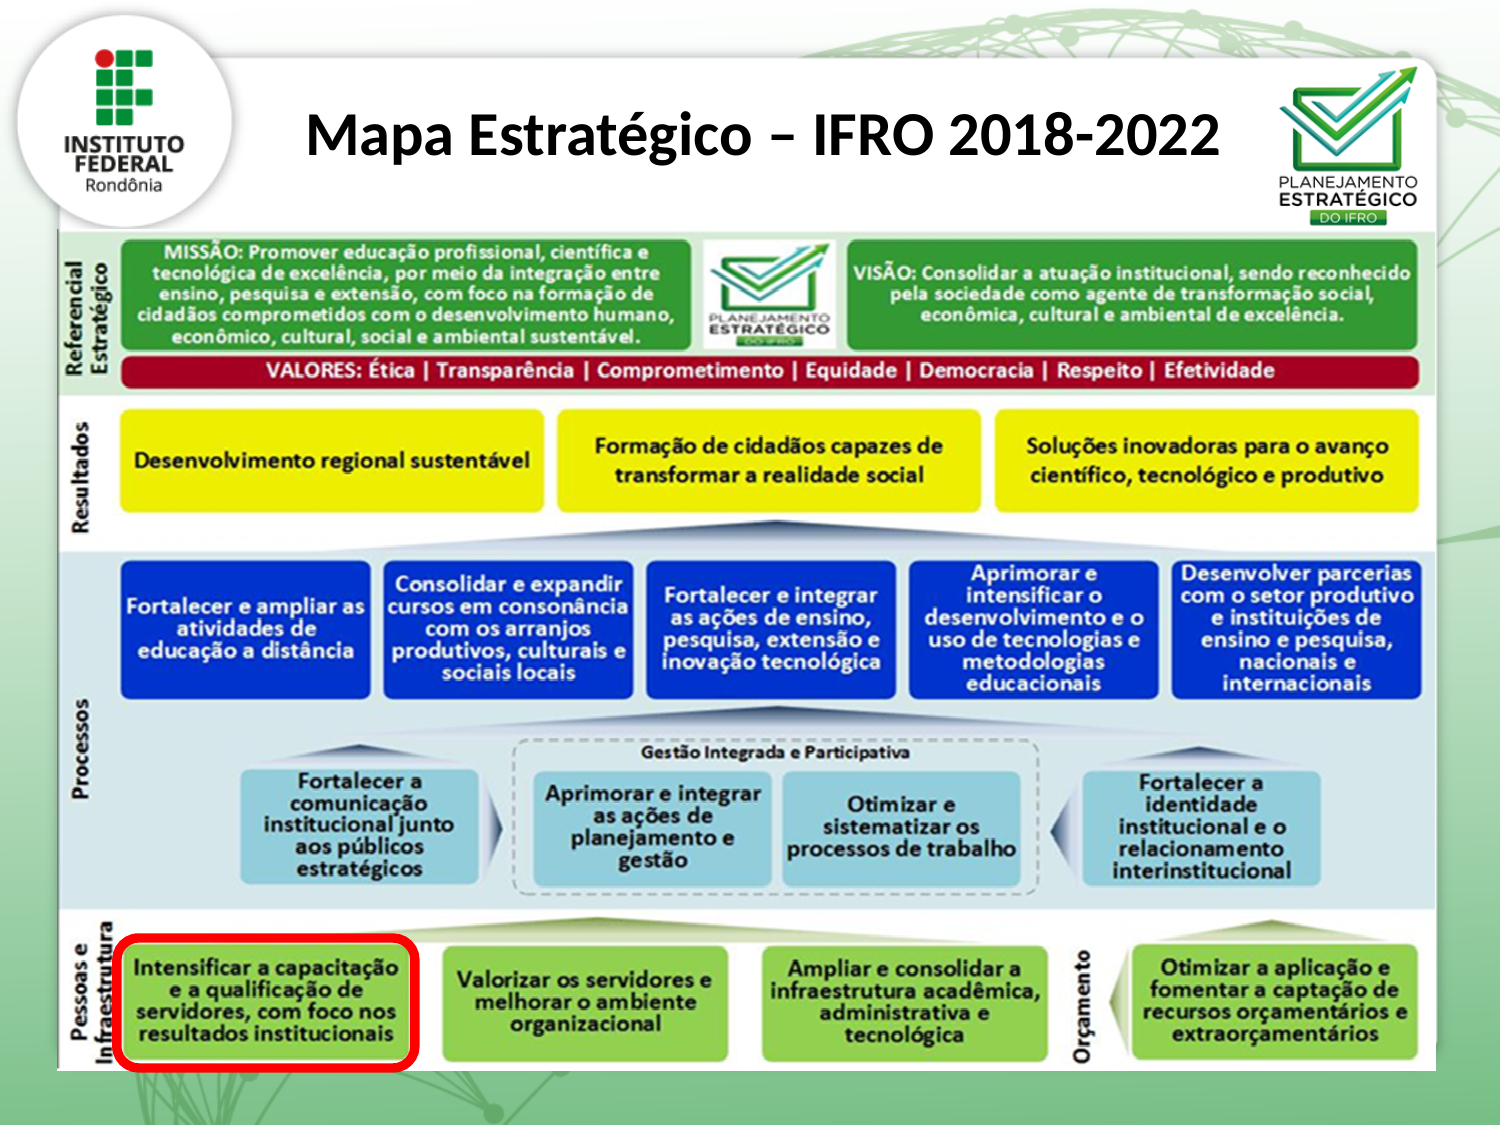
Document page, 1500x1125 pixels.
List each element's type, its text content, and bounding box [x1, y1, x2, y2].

text_box Mapa Estratégico – IFRO 2018-2022 [221, 85, 1266, 175]
picture [0, 0, 1500, 1125]
